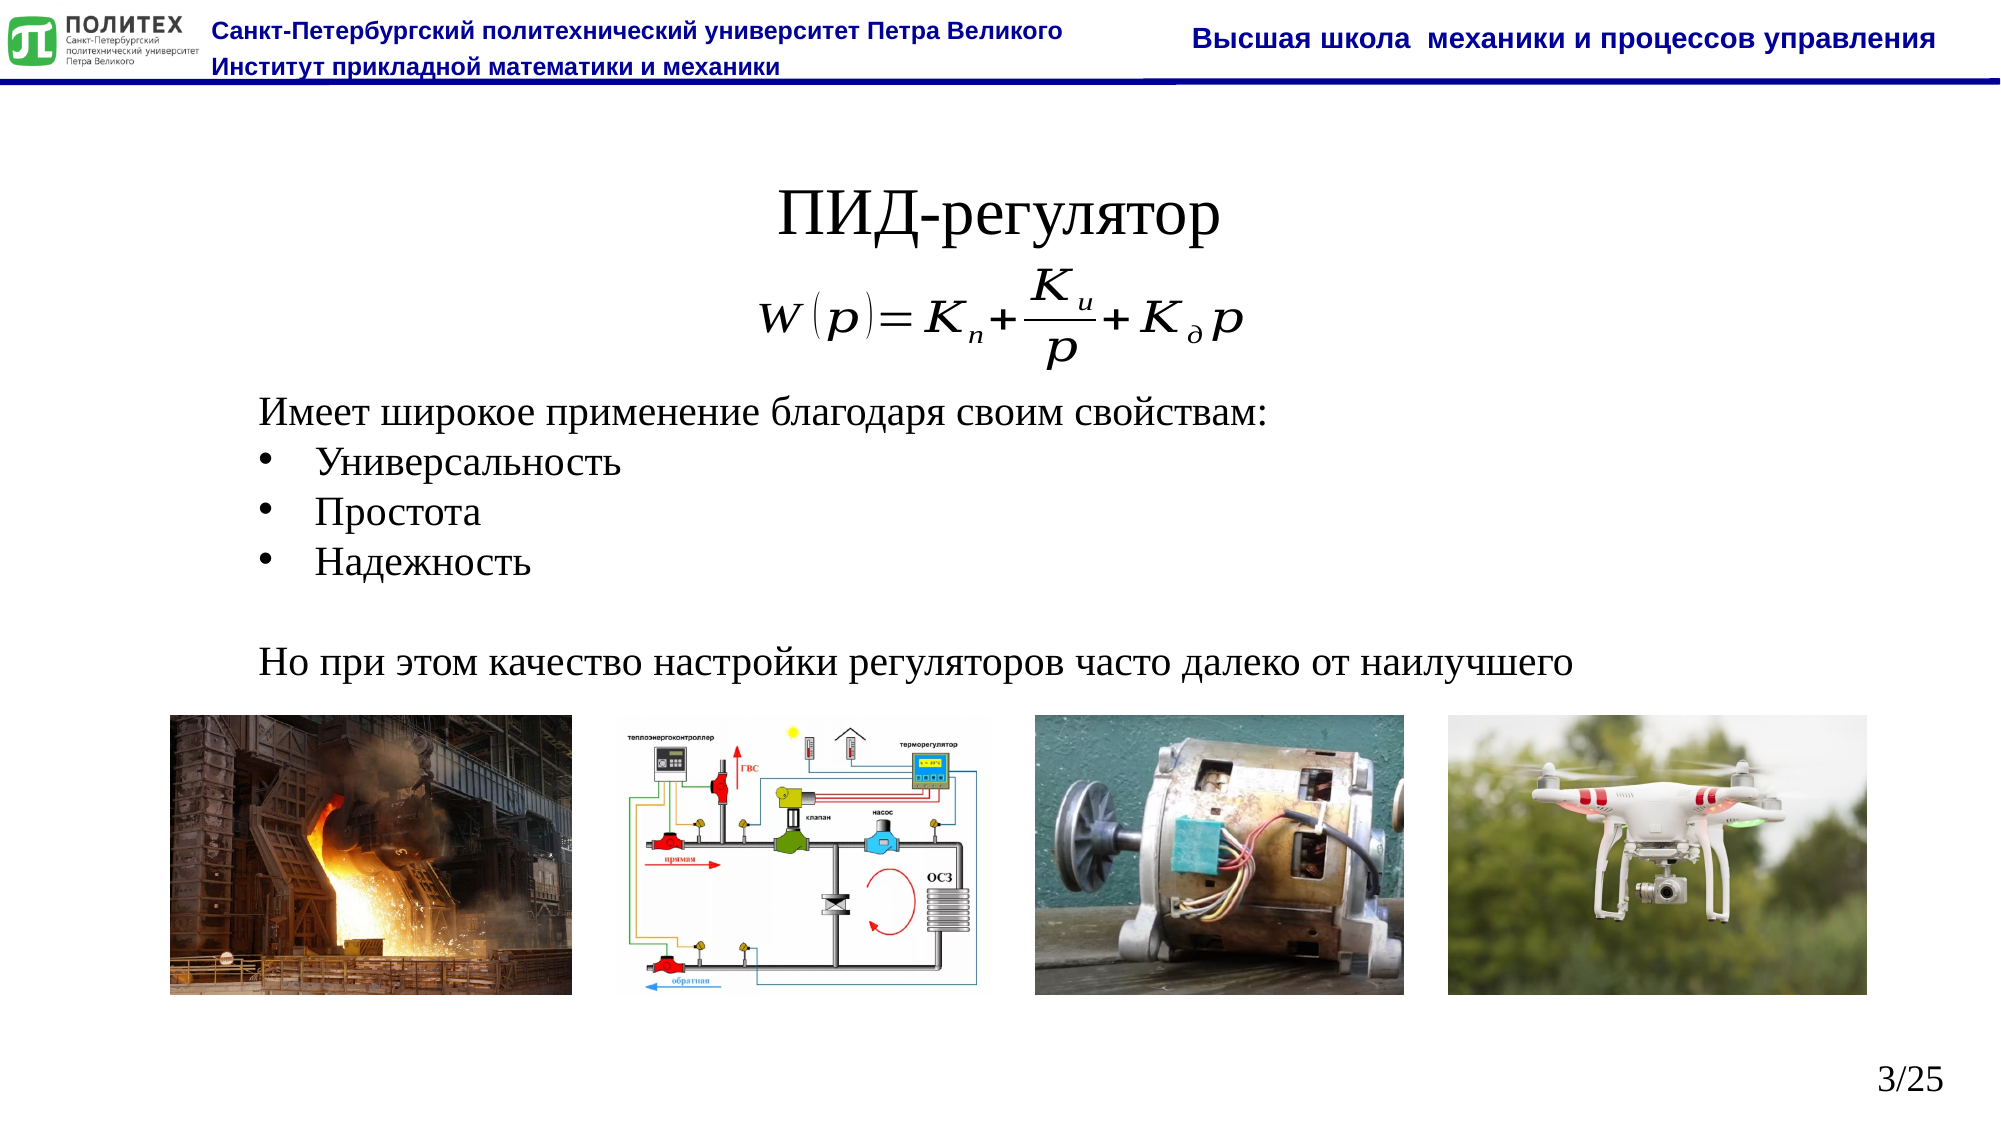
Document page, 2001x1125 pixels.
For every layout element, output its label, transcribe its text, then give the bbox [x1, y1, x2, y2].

text_box 3/25 [1862, 1046, 1960, 1107]
picture [3, 5, 206, 77]
text_box Имеет широкое применение благодаря своим свойствам: Универсальность Простота Надежность Но при этом качество настройки регуляторов часто далеко от наилучшего [243, 376, 1757, 691]
picture [617, 715, 991, 996]
picture [1035, 715, 1405, 996]
picture [1448, 715, 1867, 996]
text_box ПИД-регулятор [728, 160, 1272, 256]
picture [169, 715, 573, 996]
